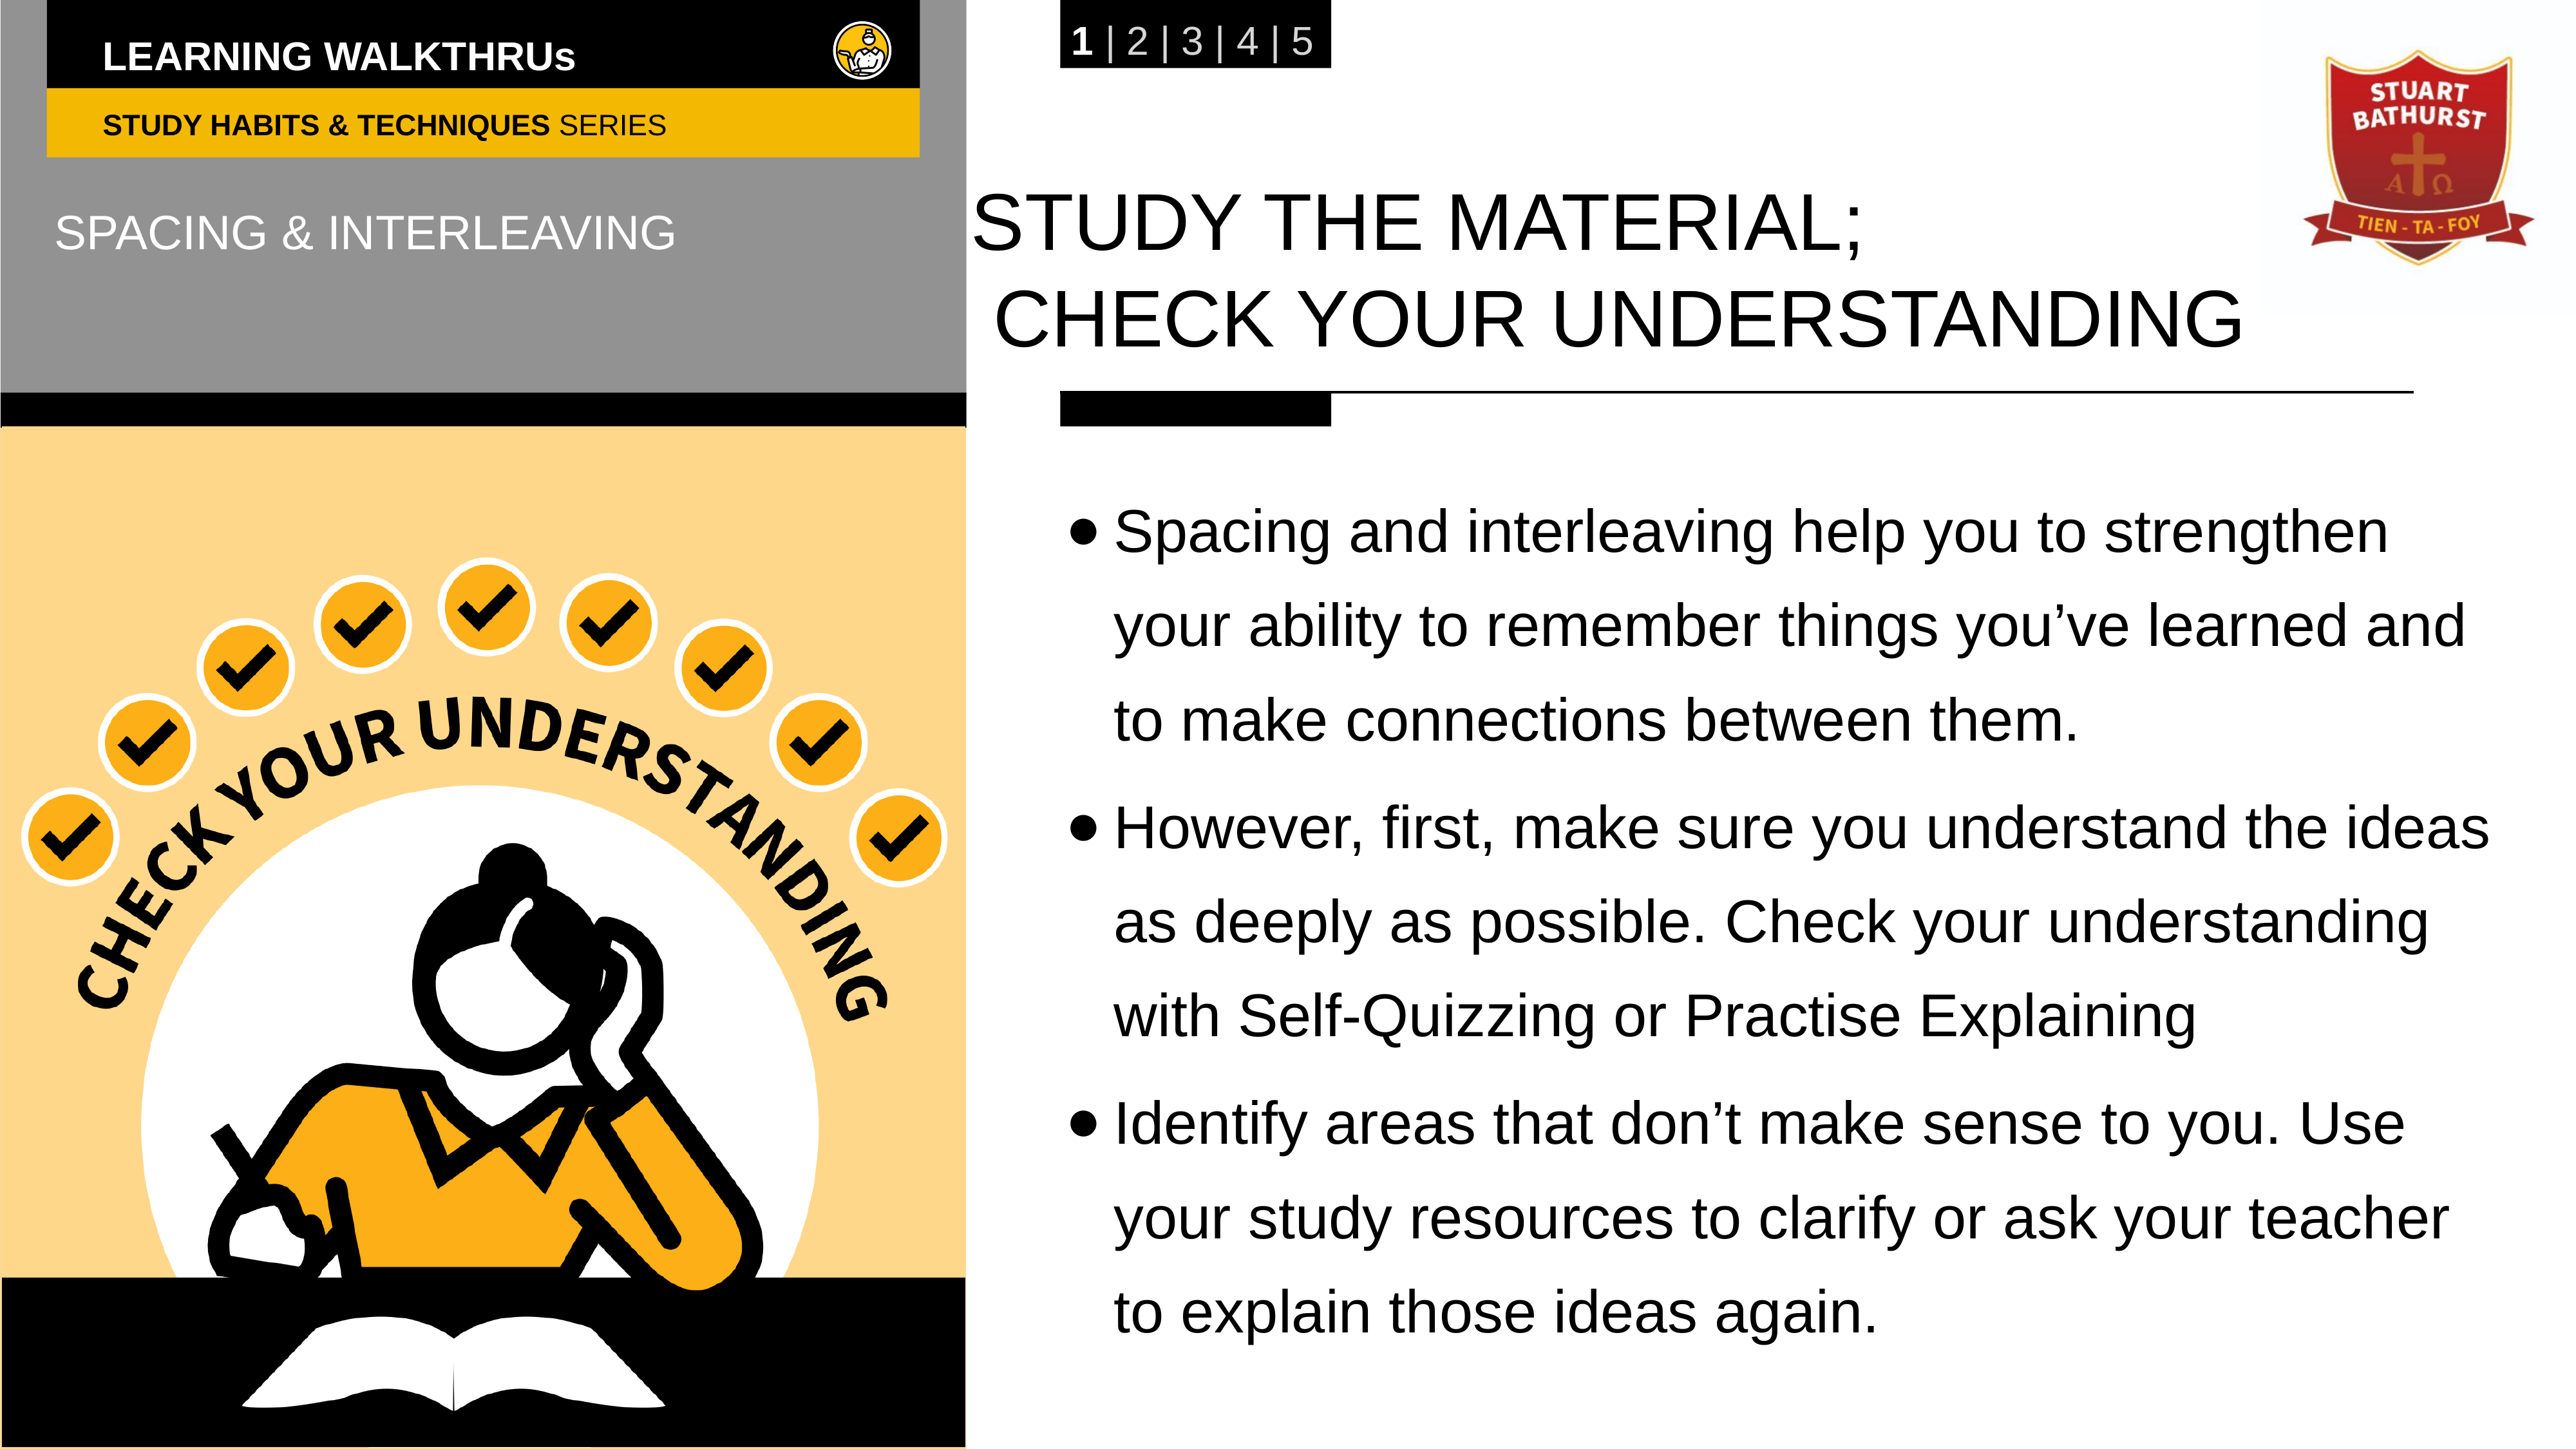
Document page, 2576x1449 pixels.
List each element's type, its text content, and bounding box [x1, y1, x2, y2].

text_box [0, 0, 967, 392]
text_box LEARNING WALKTHRUs [97, 24, 831, 84]
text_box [833, 21, 892, 80]
text_box [1060, 0, 1332, 68]
text_box [46, 0, 920, 88]
text_box Spacing and interleaving help you to strengthen your ability to remember things you’ve learned and to make connections between them. However, first, make sure you understand the ideas as deeply as possible. Check your understanding with Self-Quizzing or Practise Explaining Identify areas that don’t make sense to you. Use your study resources to clarify or ask your teacher to explain those ideas again. [1060, 465, 2505, 1350]
text_box STUDY HABITS & TECHNIQUES SERIES [97, 100, 744, 147]
text_box [0, 392, 967, 426]
text_box SPACING & INTERLEAVING [49, 195, 920, 265]
text_box [1060, 399, 1332, 427]
text_box 1 | 2 | 3 | 4 | 5 [1066, 9, 1325, 60]
picture [2260, 0, 2576, 314]
text_box STUDY THE MATERIAL; CHECK YOUR UNDERSTANDING [965, 164, 2313, 368]
picture [0, 426, 966, 1449]
text_box [46, 88, 920, 158]
